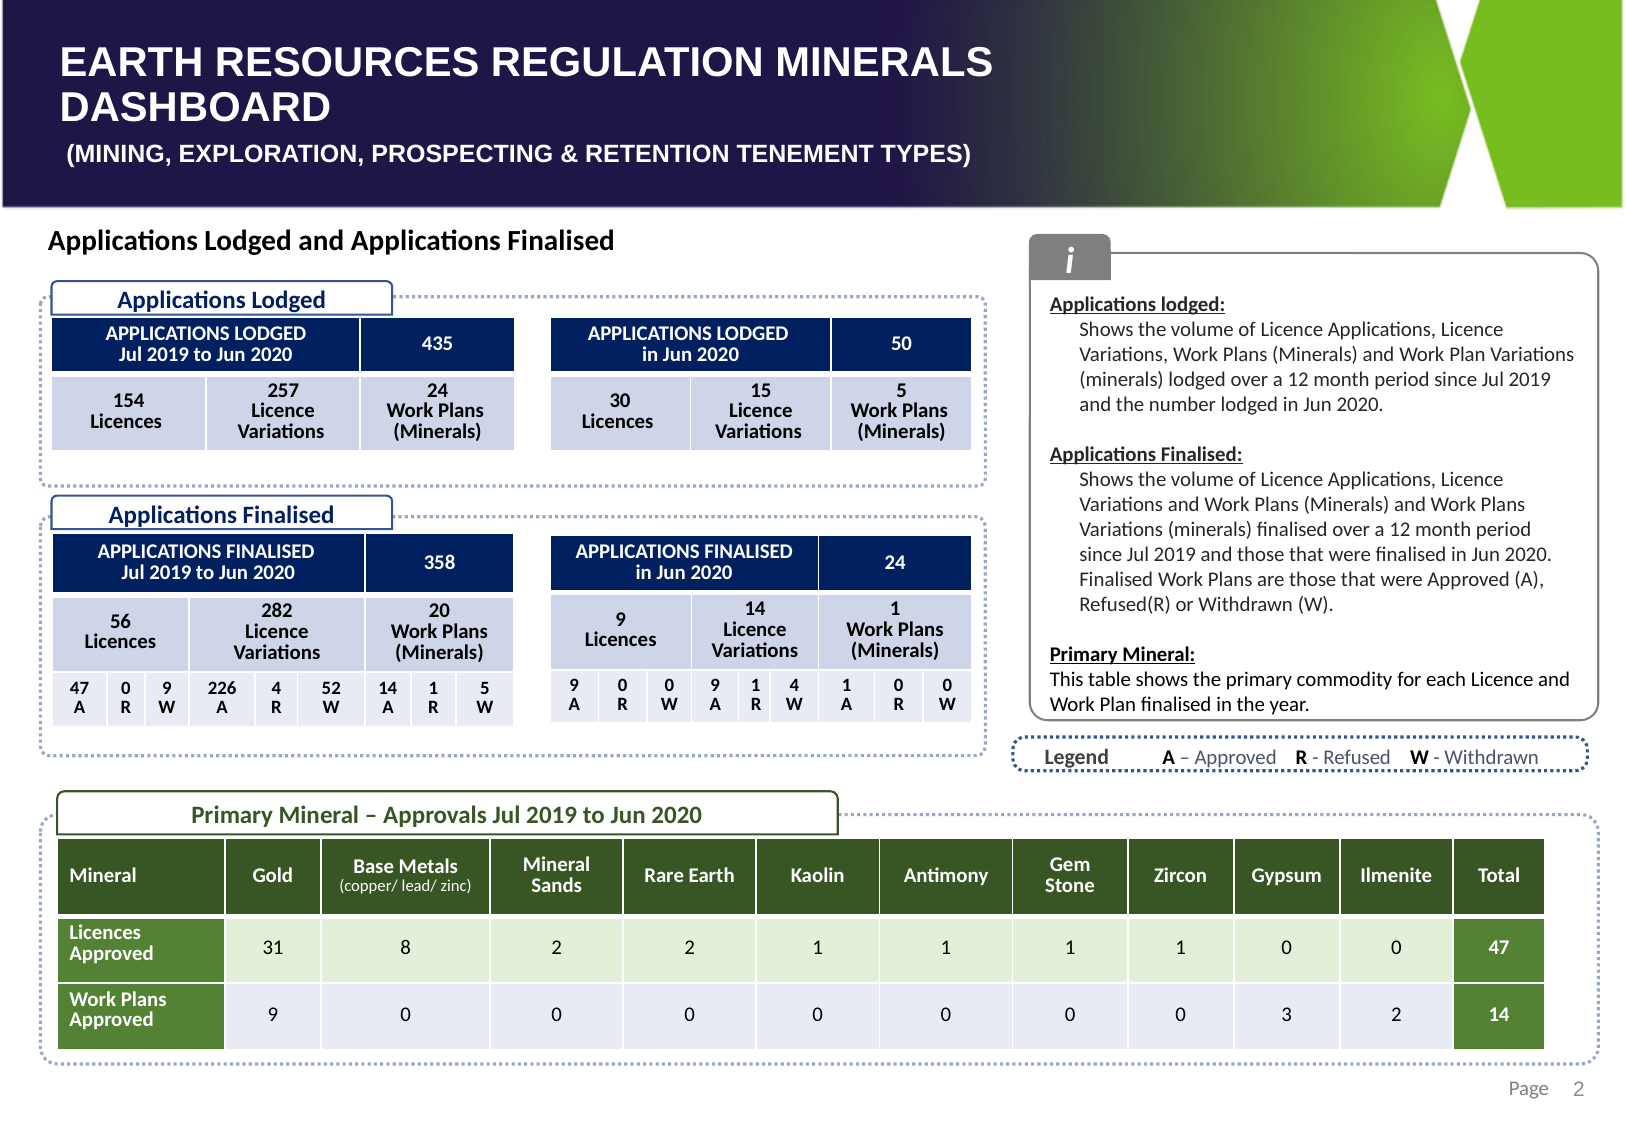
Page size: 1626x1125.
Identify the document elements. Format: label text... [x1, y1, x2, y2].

text_box [39, 515, 987, 757]
text_box [39, 295, 987, 488]
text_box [1029, 234, 1599, 721]
slide_number 2 [1545, 1062, 1613, 1113]
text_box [40, 791, 1599, 1064]
text_box Applications Finalised [50, 494, 394, 531]
picture [0, 0, 1625, 212]
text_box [1012, 735, 1592, 791]
text_box Applications Lodged [50, 280, 394, 316]
text_box Applications Lodged and Applications Finalised [32, 221, 1151, 268]
